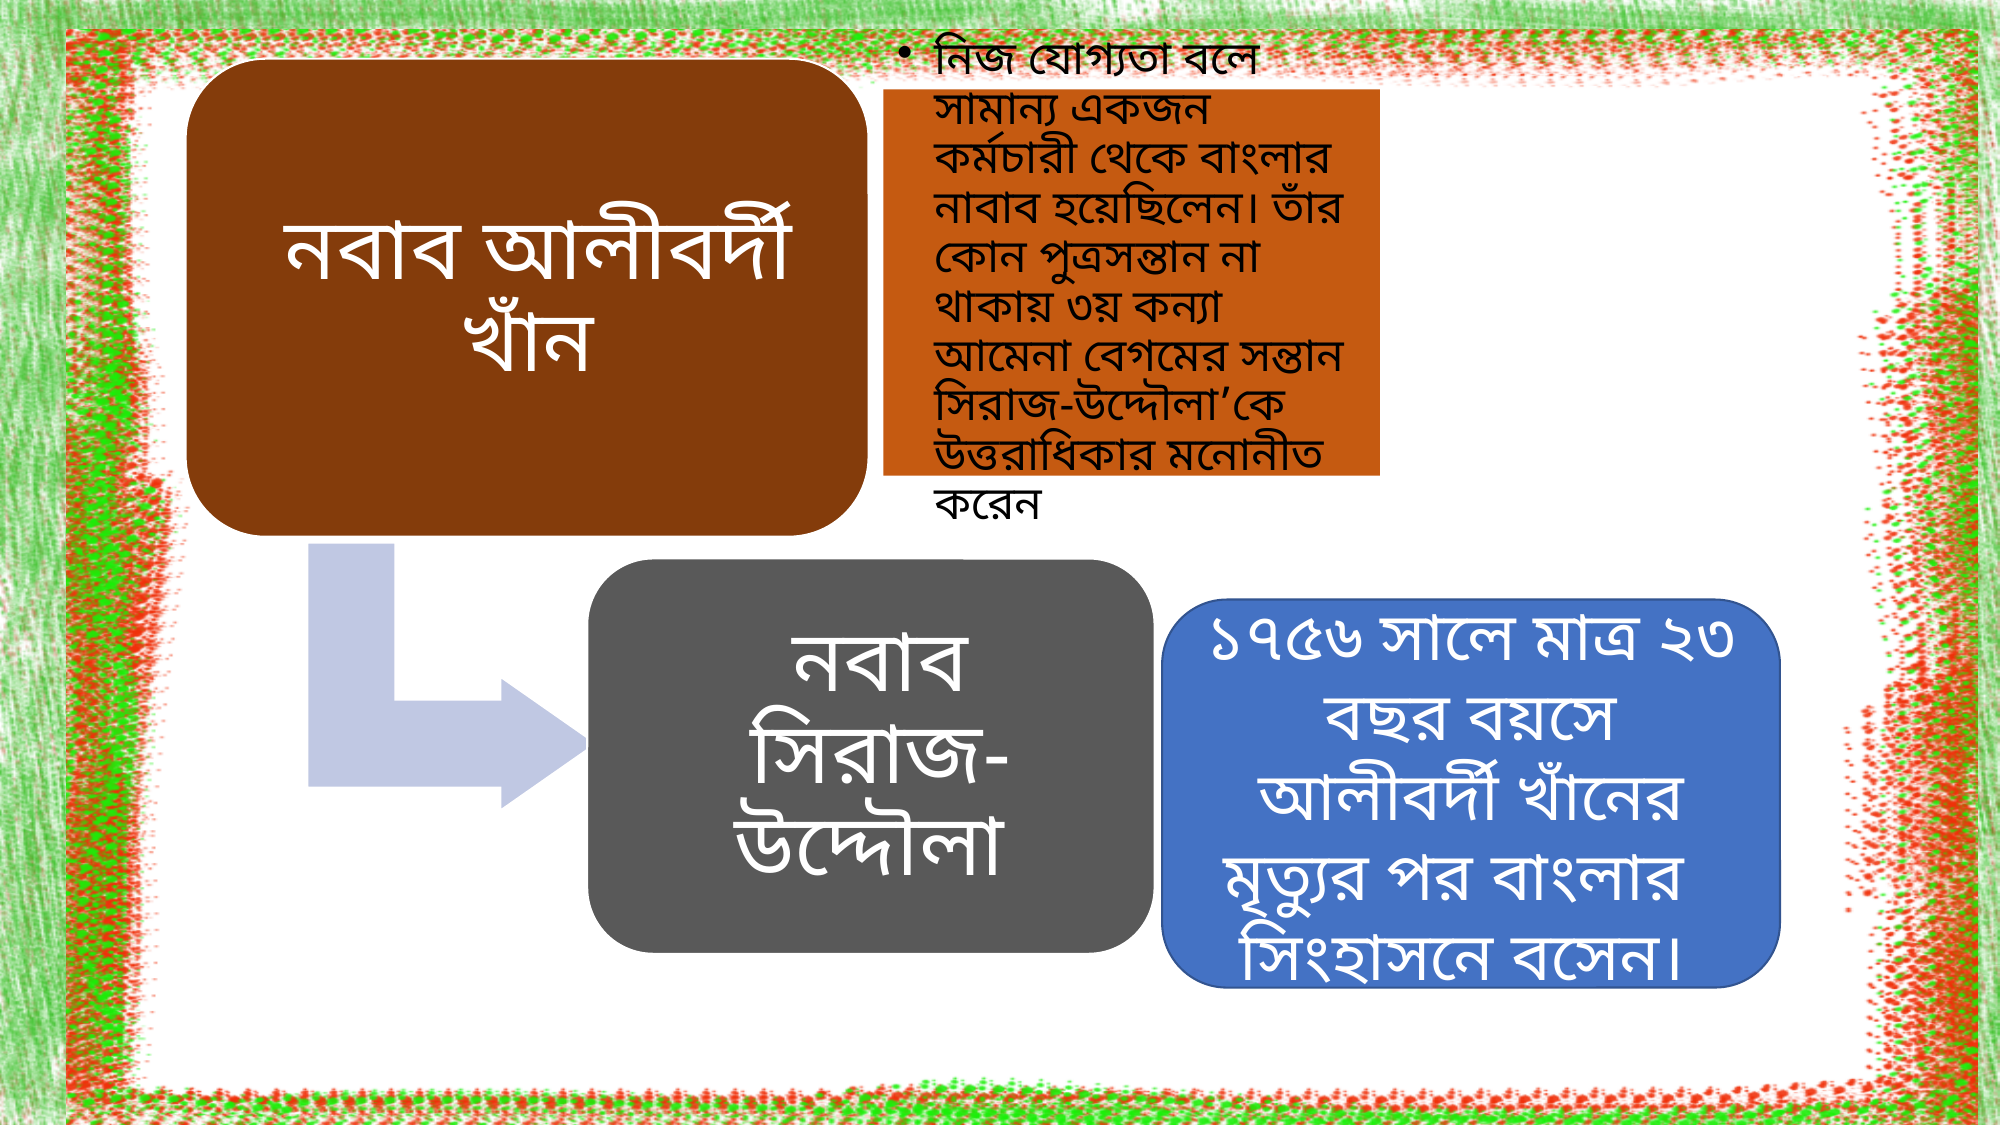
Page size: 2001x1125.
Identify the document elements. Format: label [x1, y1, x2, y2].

text_box [86, 44, 1769, 1012]
text_box [0, 0, 2000, 1125]
